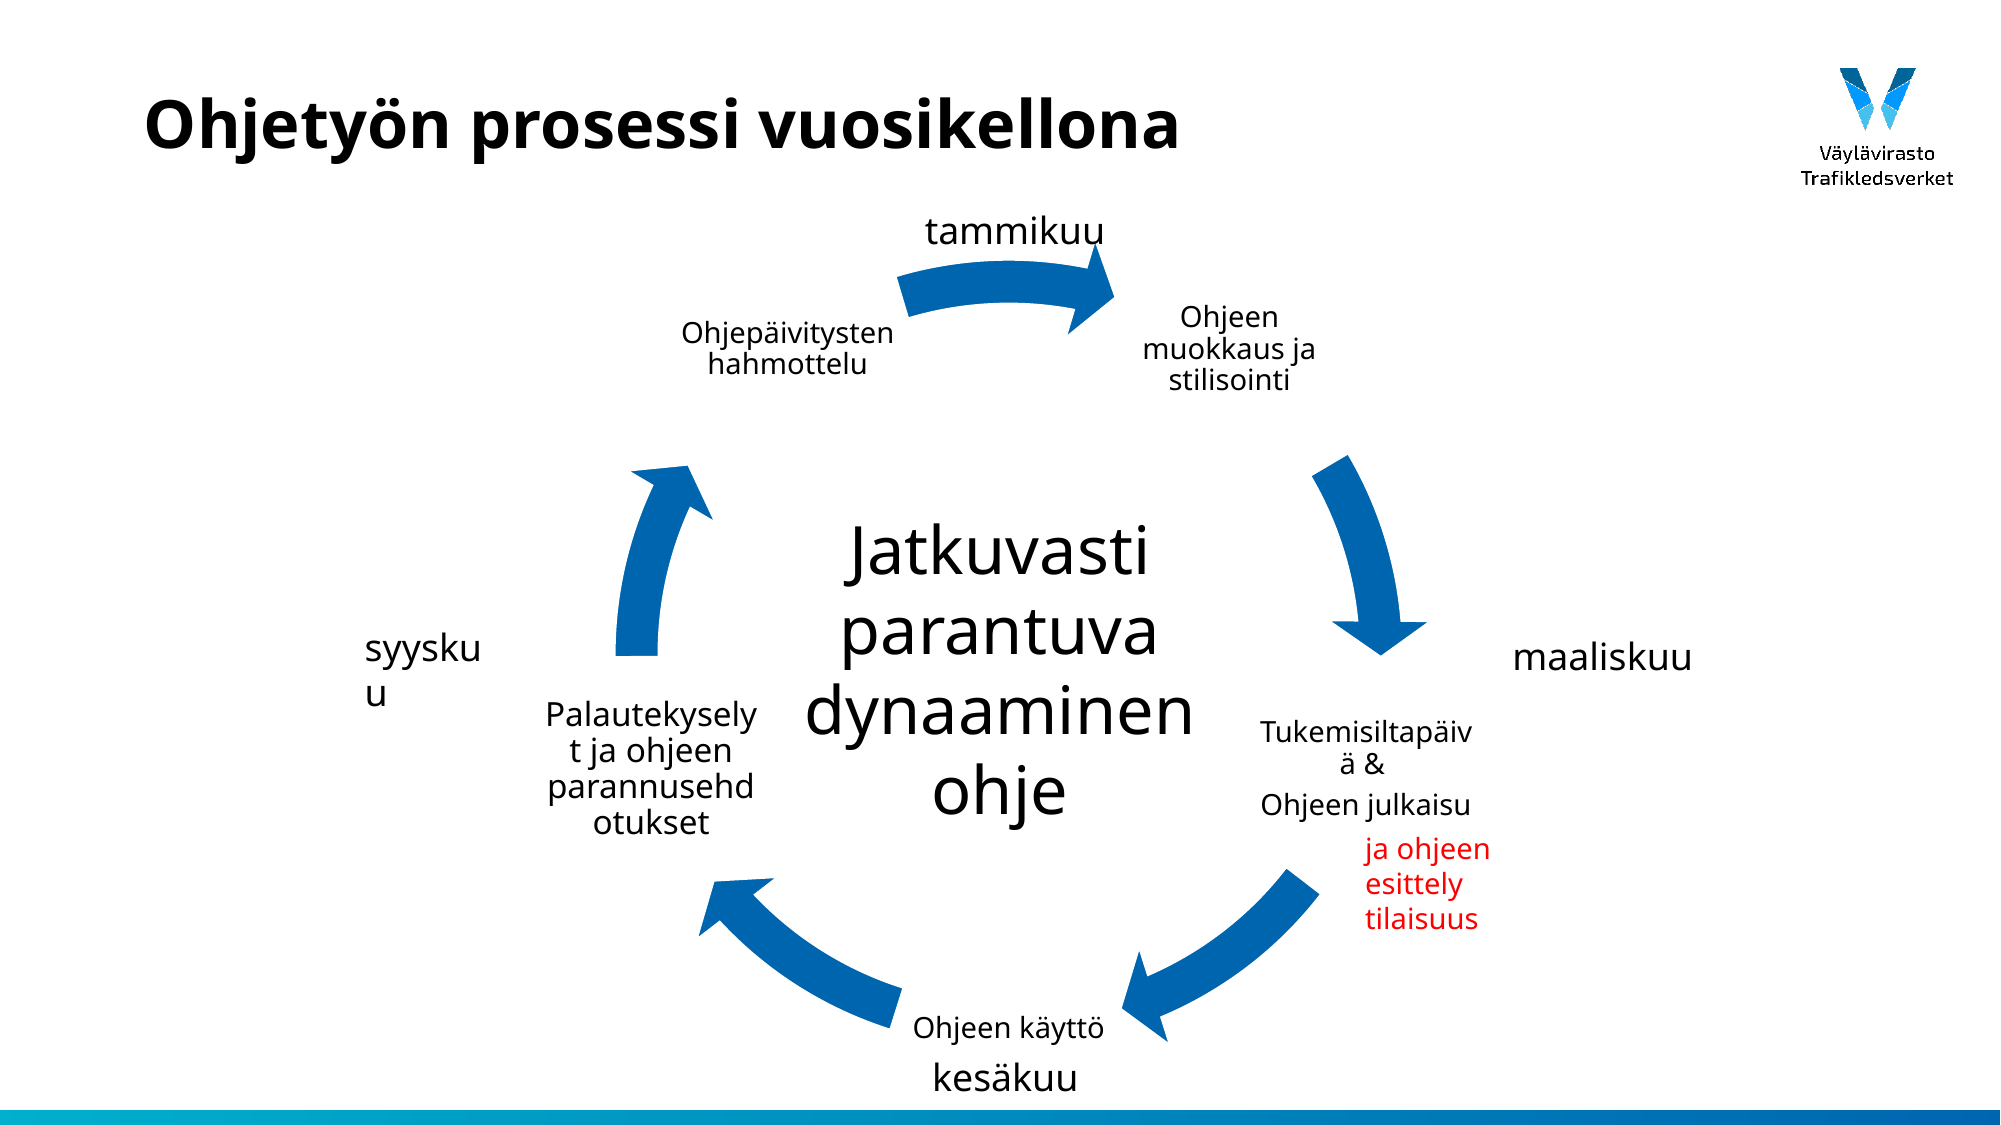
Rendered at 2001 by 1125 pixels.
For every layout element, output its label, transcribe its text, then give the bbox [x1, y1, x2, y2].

text_box tammikuu [910, 199, 1164, 229]
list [0, 229, 2000, 1125]
title Ohjetyön prosessi vuosikellona [129, 17, 1745, 229]
picture [1801, 68, 1953, 185]
